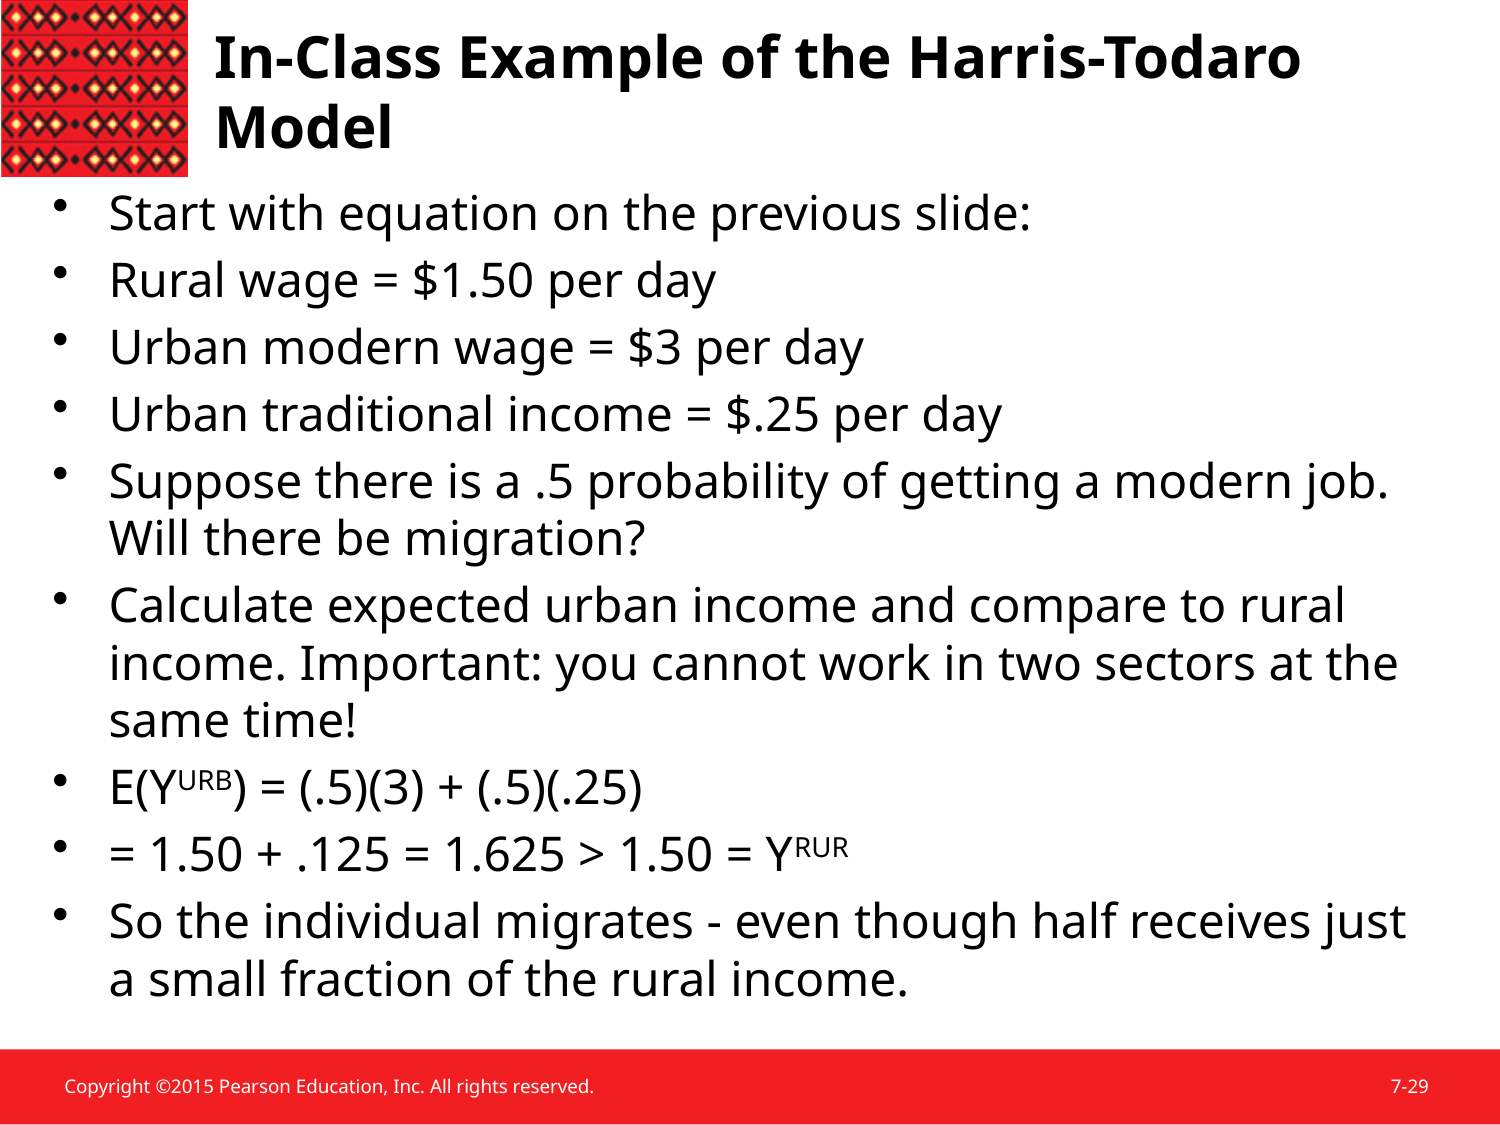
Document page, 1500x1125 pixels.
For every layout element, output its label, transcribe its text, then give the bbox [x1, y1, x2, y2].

picture [1, 0, 188, 177]
text_box Start with equation on the previous slide: Rural wage = $1.50 per day Urban modern wage = $3 per day Urban traditional income = $.25 per day Suppose there is a .5 probability of getting a modern job. Will there be migration? Calculate expected urban income and compare to rural income. Important: you cannot work in two sectors at the same time! E(YURB) = (.5)(3) + (.5)(.25) = 1.50 + .125 = 1.625 > 1.50 = YRUR So the individual migrates - even though half receives just a small fraction of the rural income. [37, 174, 1450, 1038]
text_box In-Class Example of the Harris-Todaro Model [200, 12, 1450, 138]
